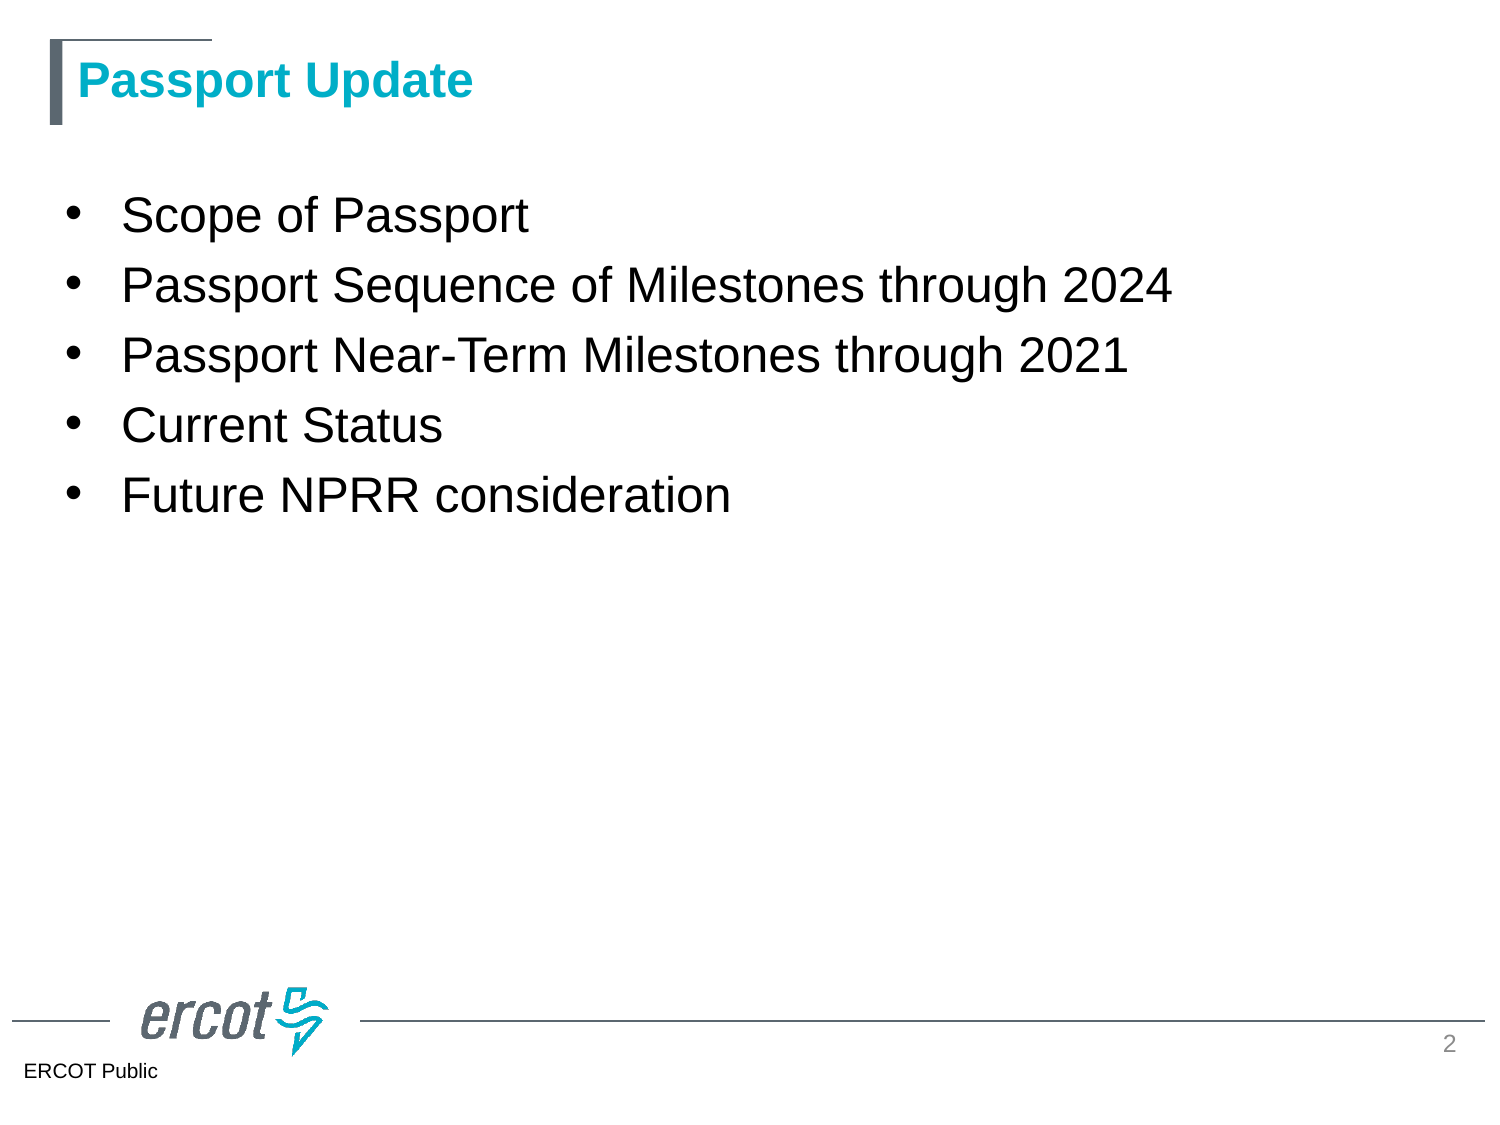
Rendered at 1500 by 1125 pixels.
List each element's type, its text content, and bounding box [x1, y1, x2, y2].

title Passport Update [62, 39, 1450, 150]
slide_number 2 [1412, 1025, 1488, 1060]
list Scope of Passport Passport Sequence of Milestones through 2024 Passport Near-Term Milestones through 2021 Current Status Future NPRR consideration [50, 174, 1450, 972]
picture [137, 983, 332, 1059]
